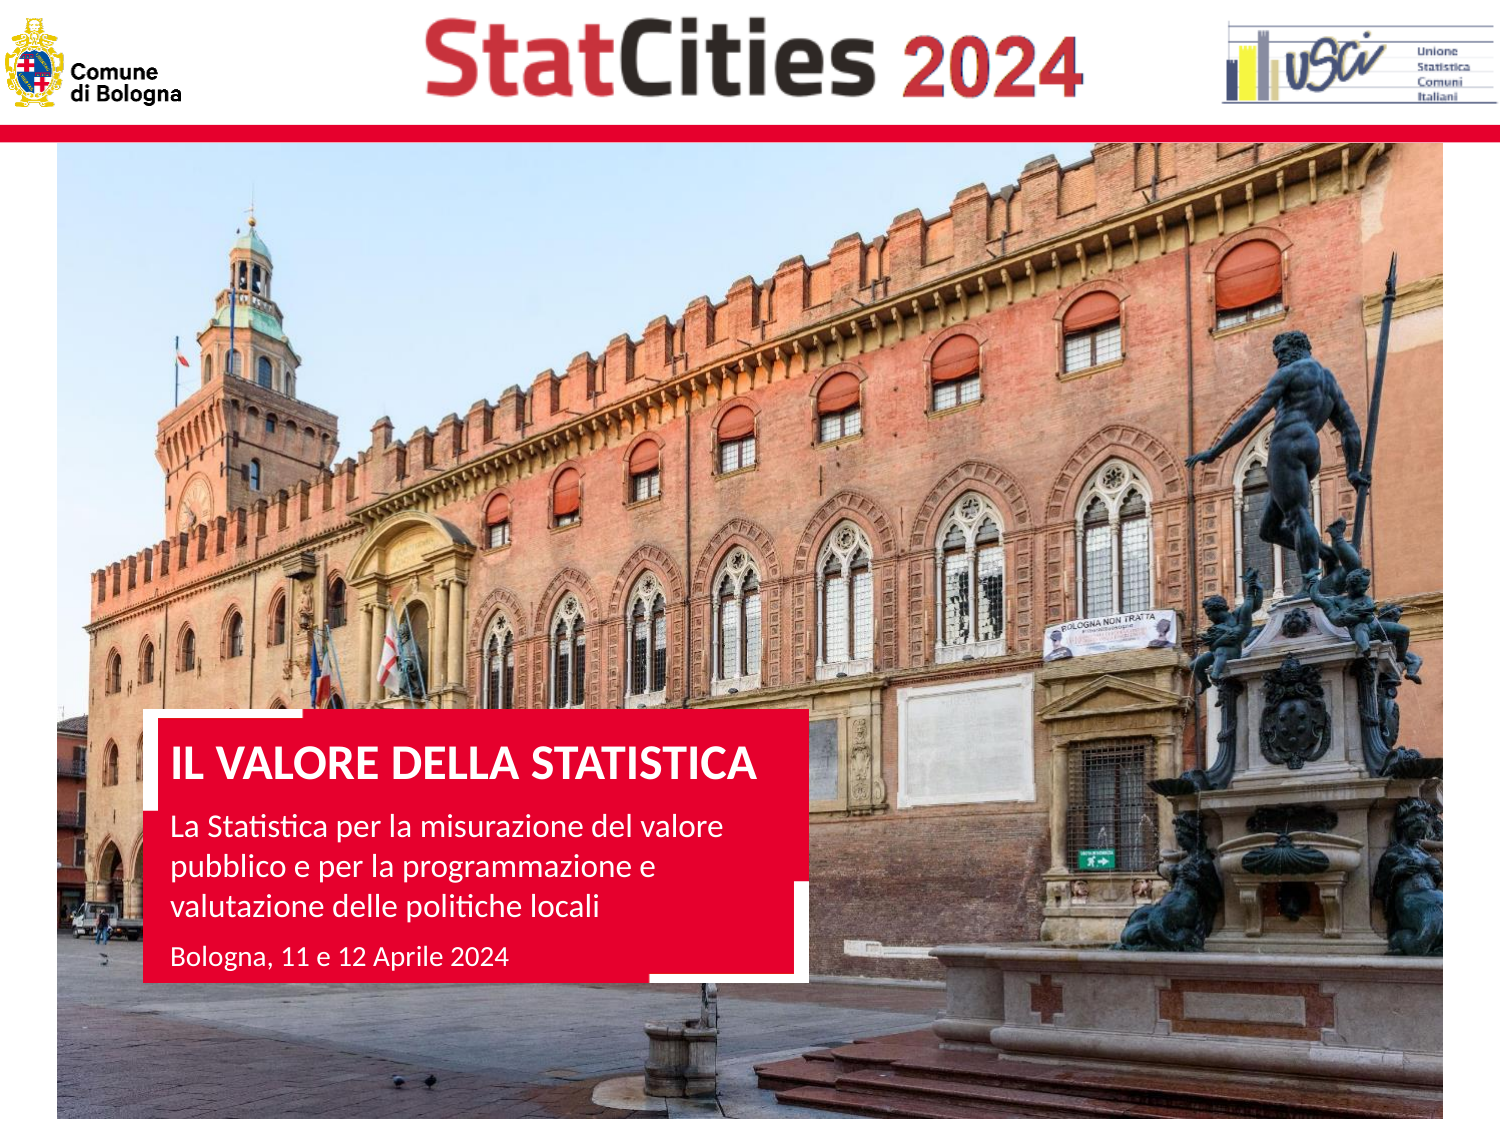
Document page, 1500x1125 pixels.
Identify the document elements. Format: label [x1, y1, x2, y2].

picture [1219, 18, 1500, 107]
picture [5, 18, 181, 107]
picture [420, 8, 1088, 102]
picture [57, 143, 1443, 1119]
